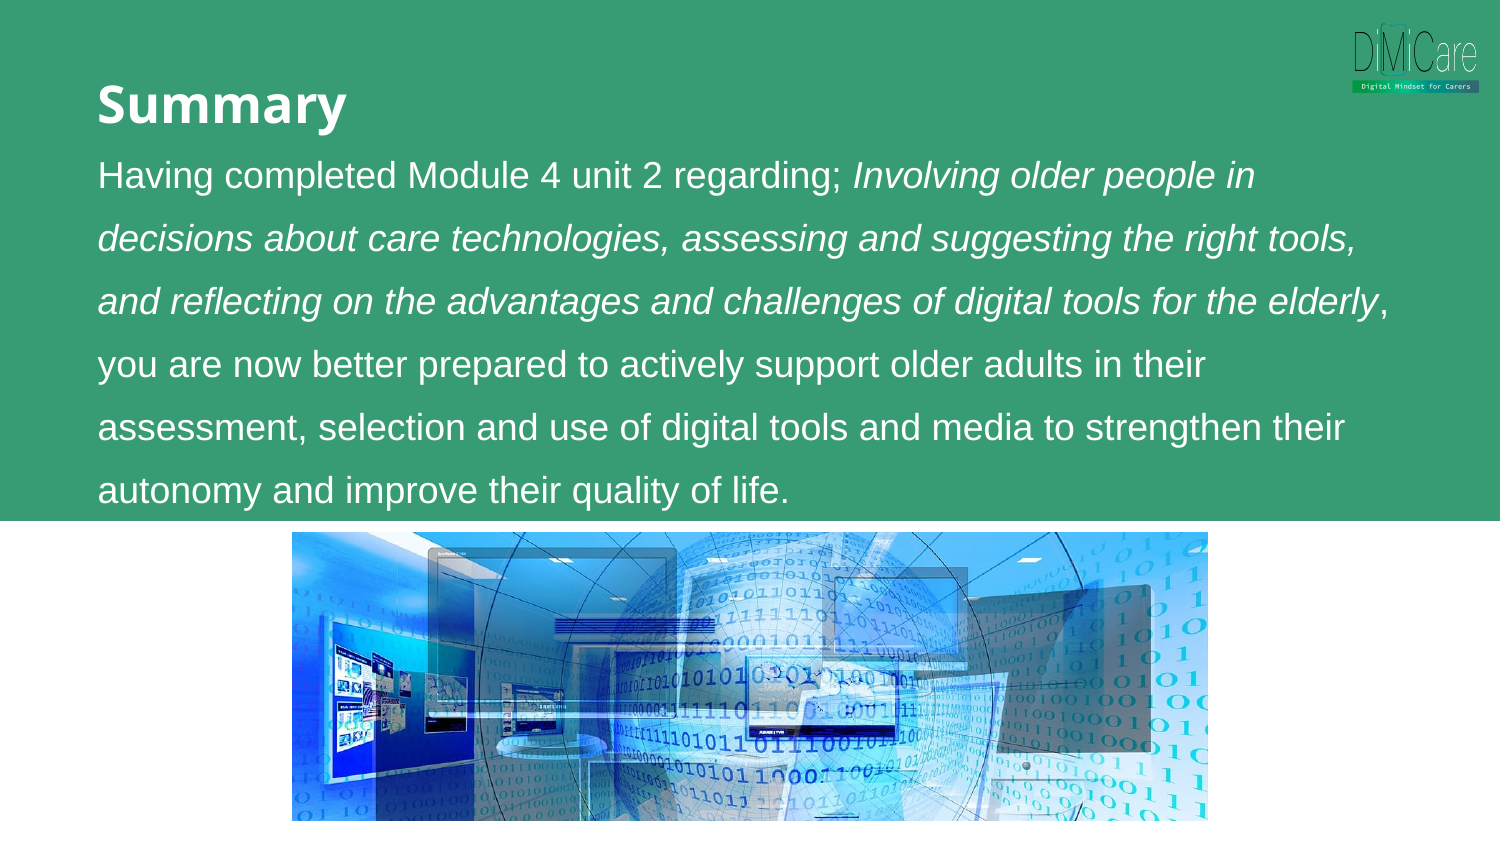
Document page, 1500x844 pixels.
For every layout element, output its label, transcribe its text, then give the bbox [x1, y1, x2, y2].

text_box Having completed Module 4 unit 2 regarding; Involving older people in decisions about care technologies, assessing and suggesting the right tools, and reflecting on the advantages and challenges of digital tools for the elderly, you are now better prepared to actively support older adults in their assessment, selection and use of digital tools and media to strengthen their autonomy and improve their quality of life. [97, 133, 1416, 507]
text_box Summary [97, 46, 1276, 134]
picture [292, 532, 1208, 821]
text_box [0, 508, 1500, 844]
text_box [1352, 23, 1479, 93]
